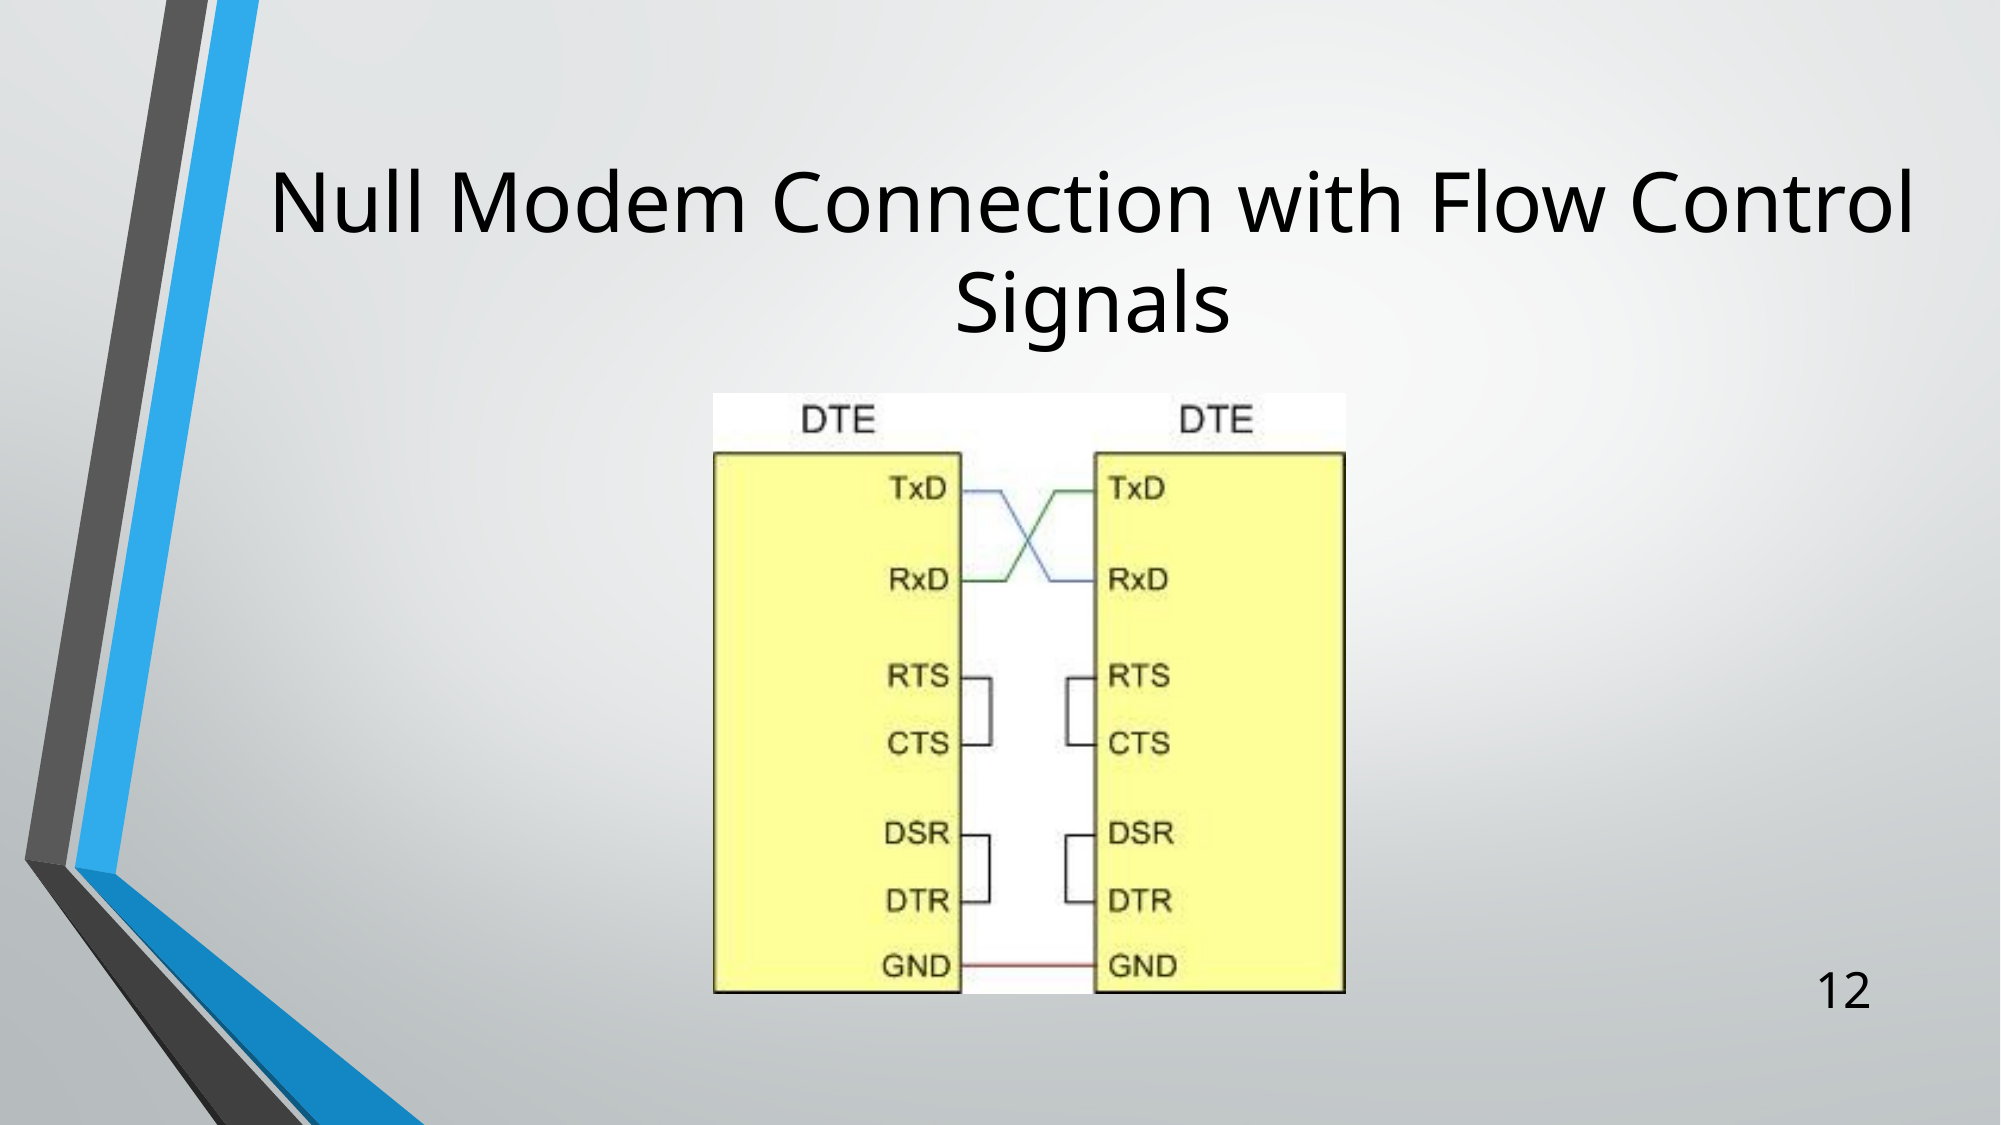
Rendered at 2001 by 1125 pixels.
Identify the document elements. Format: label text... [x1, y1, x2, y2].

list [713, 393, 1346, 995]
slide_number 12 [1796, 962, 1887, 1023]
title Null Modem Connection with Flow Control Signals [214, 105, 1972, 394]
